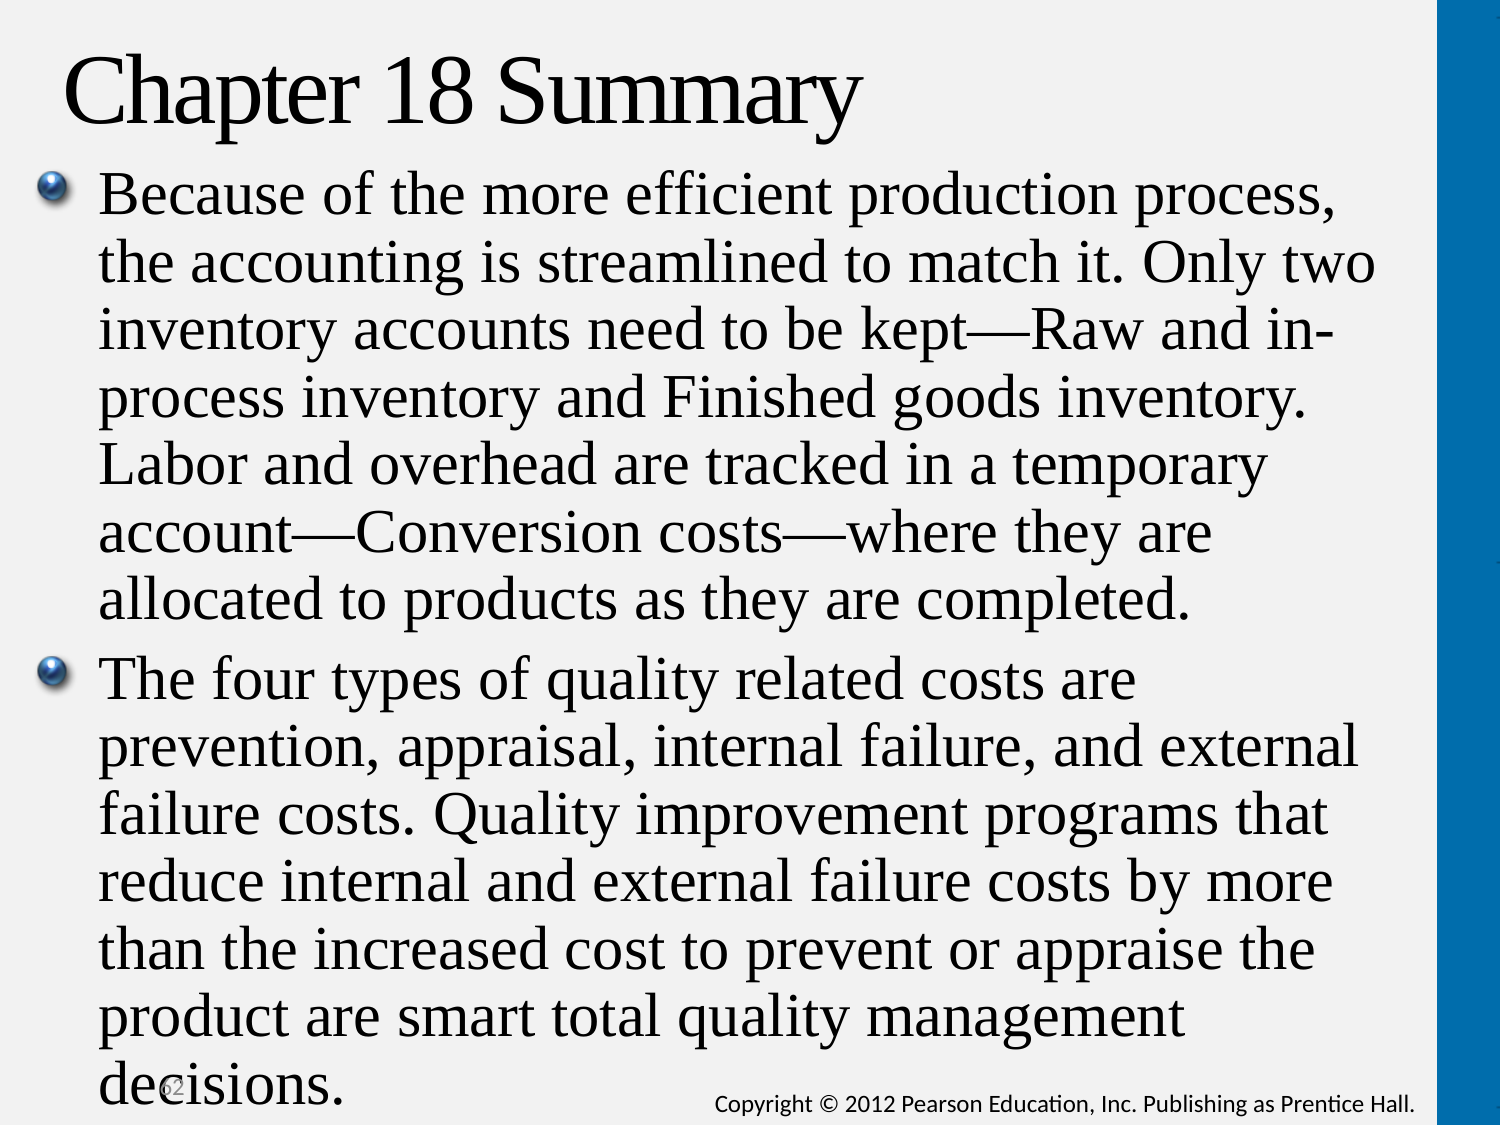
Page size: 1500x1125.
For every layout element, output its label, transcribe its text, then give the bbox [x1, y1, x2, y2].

picture [1437, 0, 1500, 1125]
list Because of the more efficient production process, the accounting is streamlined to match it. Only two inventory accounts need to be kept—Raw and in-process inventory and Finished goods inventory. Labor and overhead are tracked in a temporary account—Conversion costs—where they are allocated to products as they are completed. The four types of quality related costs are prevention, appraisal, internal failure, and external failure costs. Quality improvement programs that reduce internal and external failure costs by more than the increased cost to prevent or appraise the product are smart total quality management decisions. [33, 160, 1424, 1106]
slide_number 62 [12, 1055, 200, 1116]
title Chapter 18 Summary [62, 37, 1438, 147]
picture [33, 653, 78, 698]
picture [33, 168, 78, 213]
